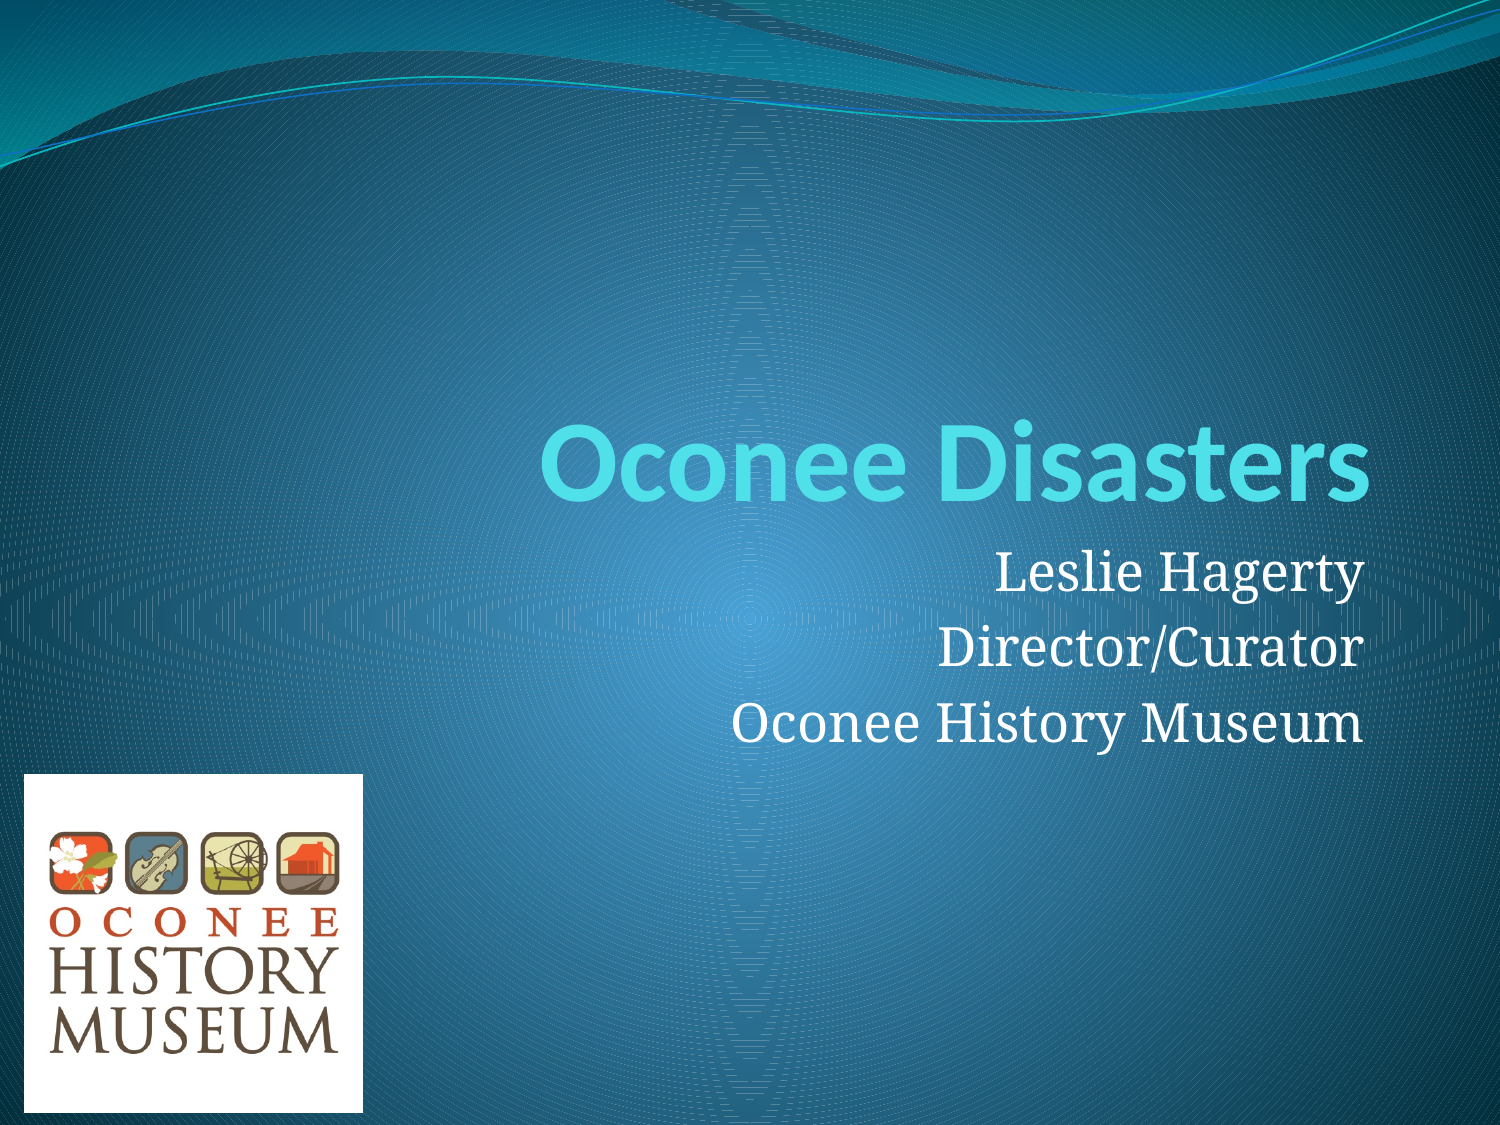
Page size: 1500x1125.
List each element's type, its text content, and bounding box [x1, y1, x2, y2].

subtitle Leslie Hagerty Director/Curator Oconee History Museum [87, 529, 1376, 818]
picture [24, 774, 363, 1113]
title Oconee Disasters [87, 224, 1376, 525]
